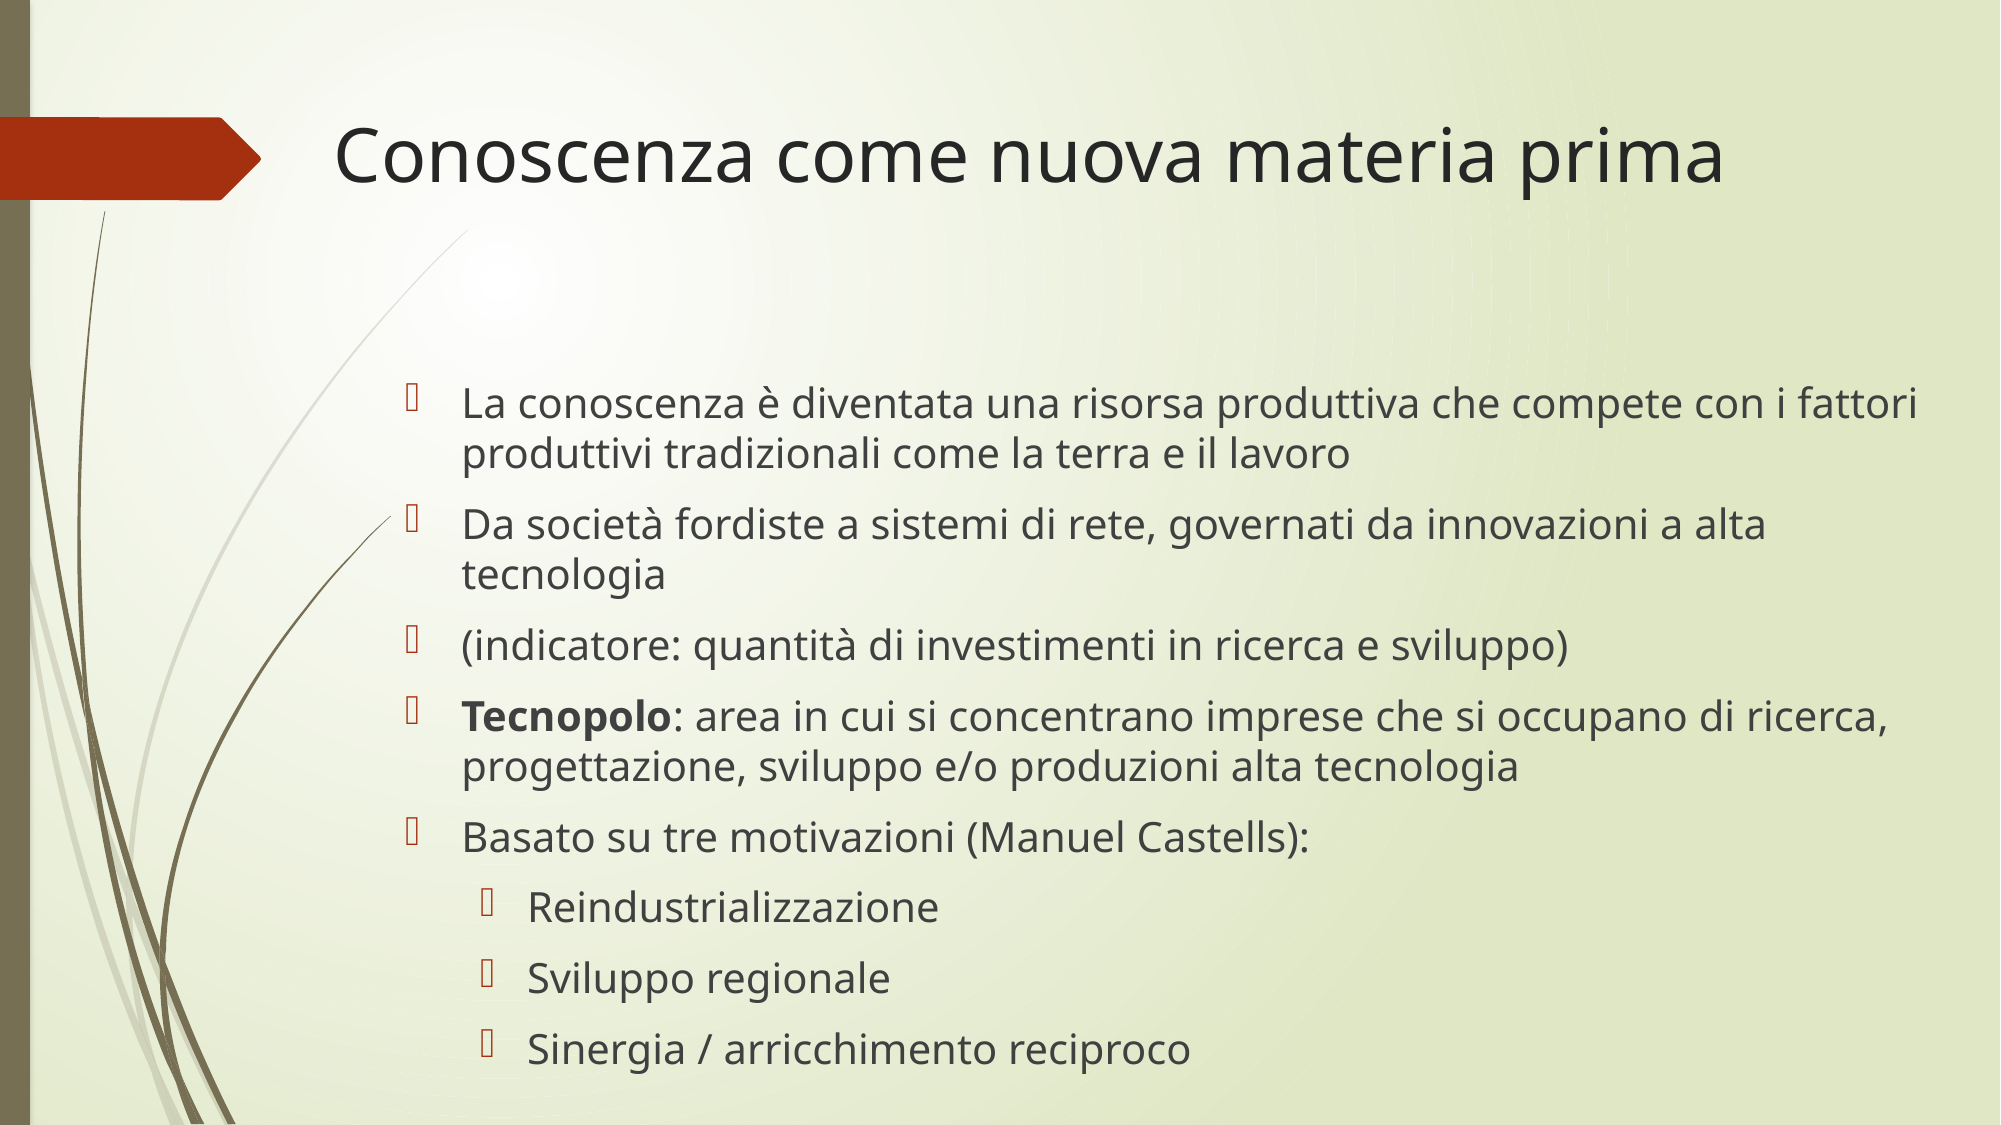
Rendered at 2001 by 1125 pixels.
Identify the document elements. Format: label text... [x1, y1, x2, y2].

list La conoscenza è diventata una risorsa produttiva che compete con i fattori produttivi tradizionali come la terra e il lavoro Da società fordiste a sistemi di rete, governati da innovazioni a alta tecnologia (indicatore: quantità di investimenti in ricerca e sviluppo) Tecnopolo: area in cui si concentrano imprese che si occupano di ricerca, progettazione, sviluppo e/o produzioni alta tecnologia Basato su tre motivazioni (Manuel Castells): Reindustrializzazione Sviluppo regionale Sinergia / arricchimento reciproco [390, 369, 1979, 1079]
title Conoscenza come nuova materia prima [319, 100, 1911, 247]
